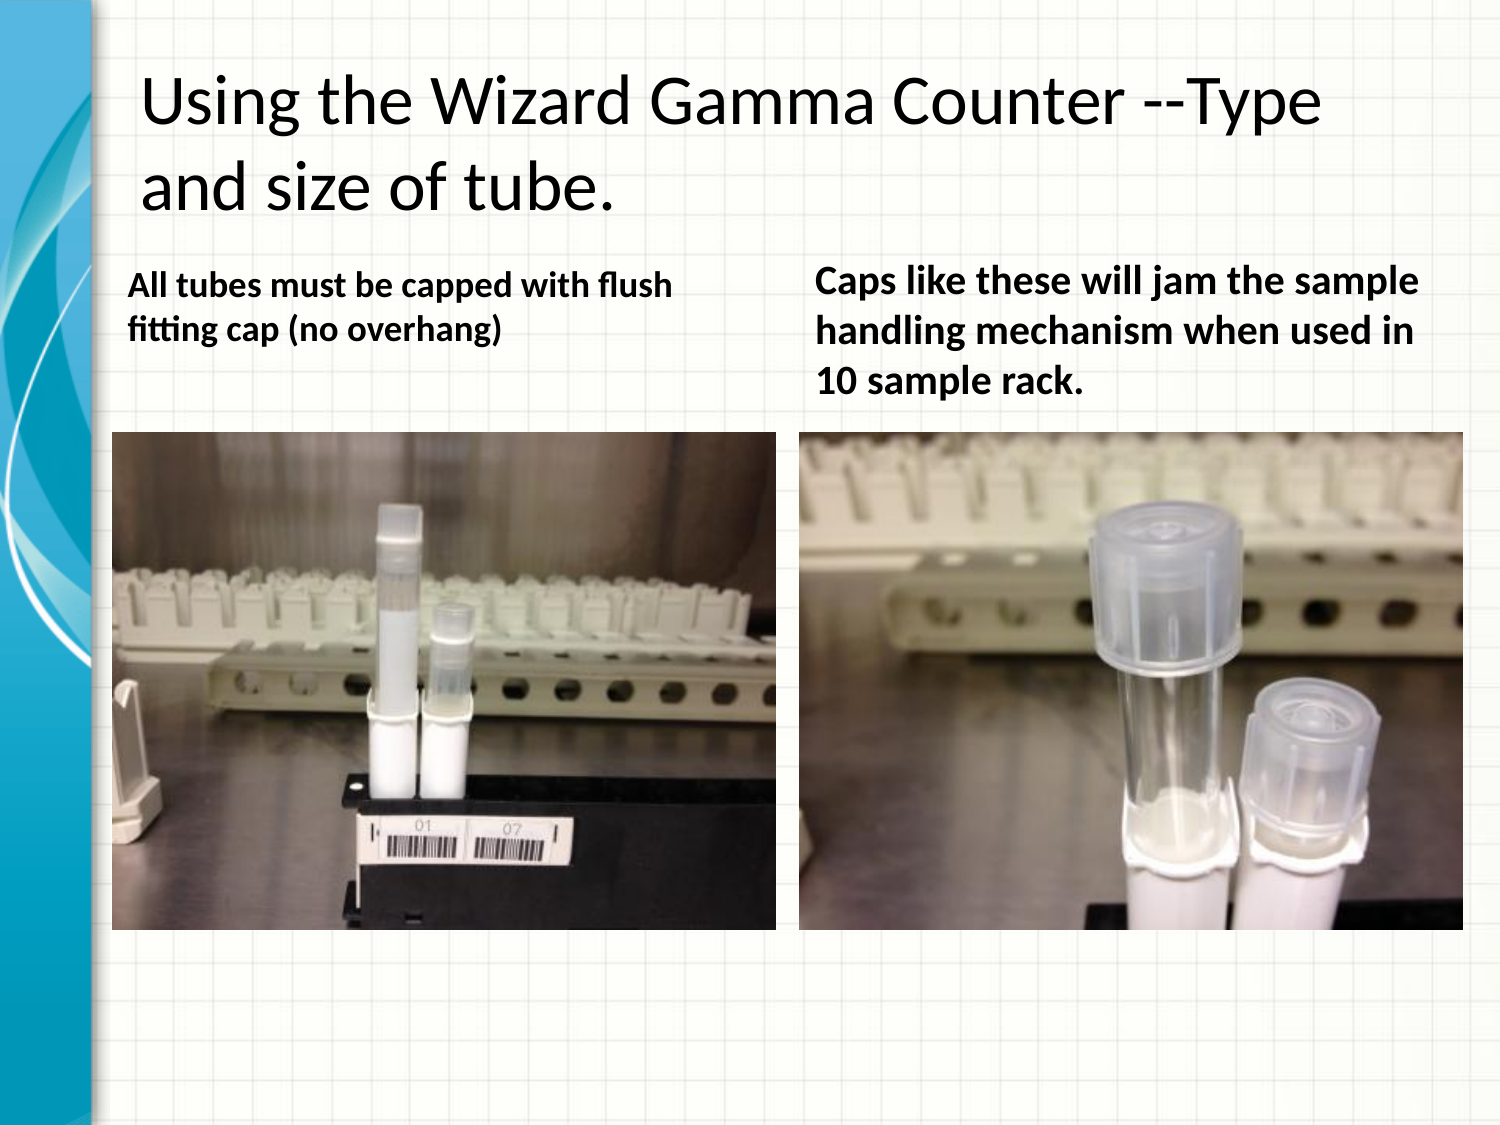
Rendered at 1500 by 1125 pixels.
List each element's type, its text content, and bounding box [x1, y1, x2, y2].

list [799, 431, 1463, 930]
title Using the Wizard Gamma Counter --Type and size of tube. [125, 45, 1450, 233]
list All tubes must be capped with flush fitting cap (no overhang) [112, 251, 776, 357]
picture [0, 0, 1500, 1125]
list Caps like these will jam the sample handling mechanism when used in 10 sample rack. [800, 287, 1463, 411]
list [112, 432, 776, 930]
